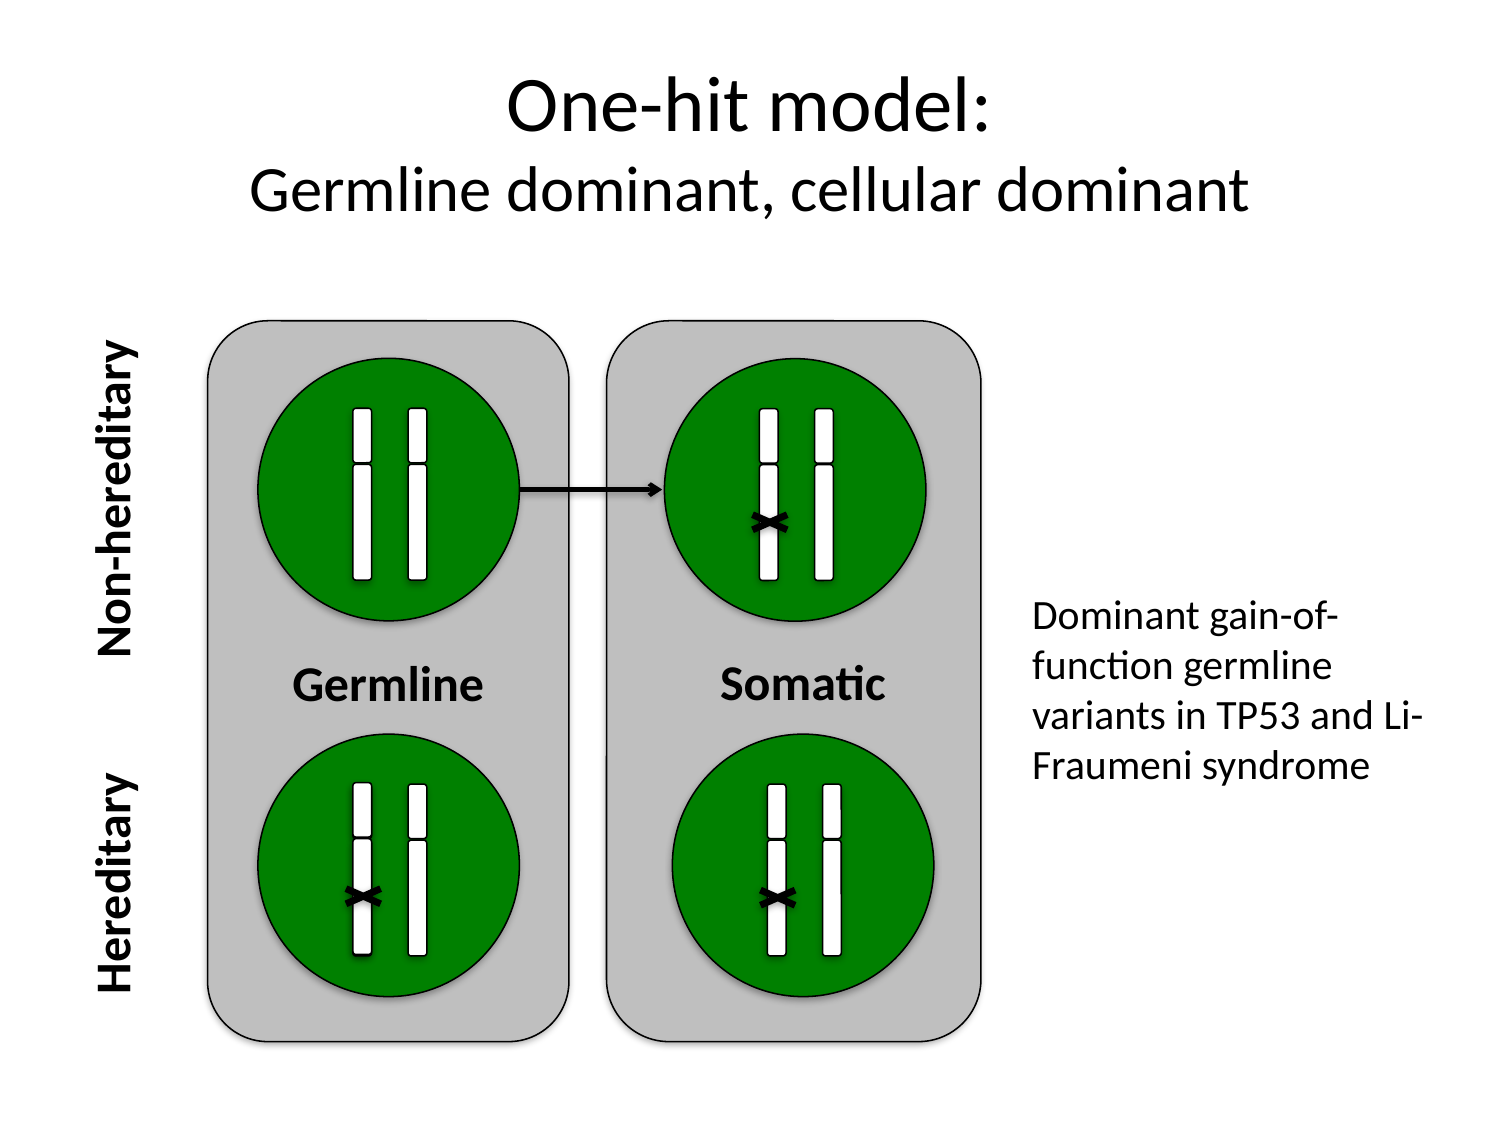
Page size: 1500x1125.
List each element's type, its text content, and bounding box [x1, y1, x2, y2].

text_box [352, 909, 373, 956]
text_box [352, 781, 373, 837]
text_box [352, 407, 373, 463]
text_box [407, 463, 428, 581]
text_box [605, 319, 982, 1043]
text_box [407, 839, 428, 957]
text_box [672, 733, 935, 997]
text_box [352, 837, 373, 888]
text_box [352, 463, 373, 581]
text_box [664, 358, 927, 622]
text_box [257, 357, 521, 622]
text_box Non-hereditary [72, 324, 148, 673]
text_box [407, 407, 428, 463]
text_box [343, 884, 383, 908]
list Dominant gain-of-function germline variants in TP53 and Li-Fraumeni syndrome [1017, 580, 1475, 1042]
text_box Somatic [705, 643, 902, 719]
title One-hit model: Germline dominant, cellular dominant [75, 45, 1425, 233]
text_box [257, 733, 521, 998]
text_box [407, 783, 428, 839]
text_box Germline [206, 319, 570, 1043]
text_box Hereditary [72, 757, 148, 1009]
